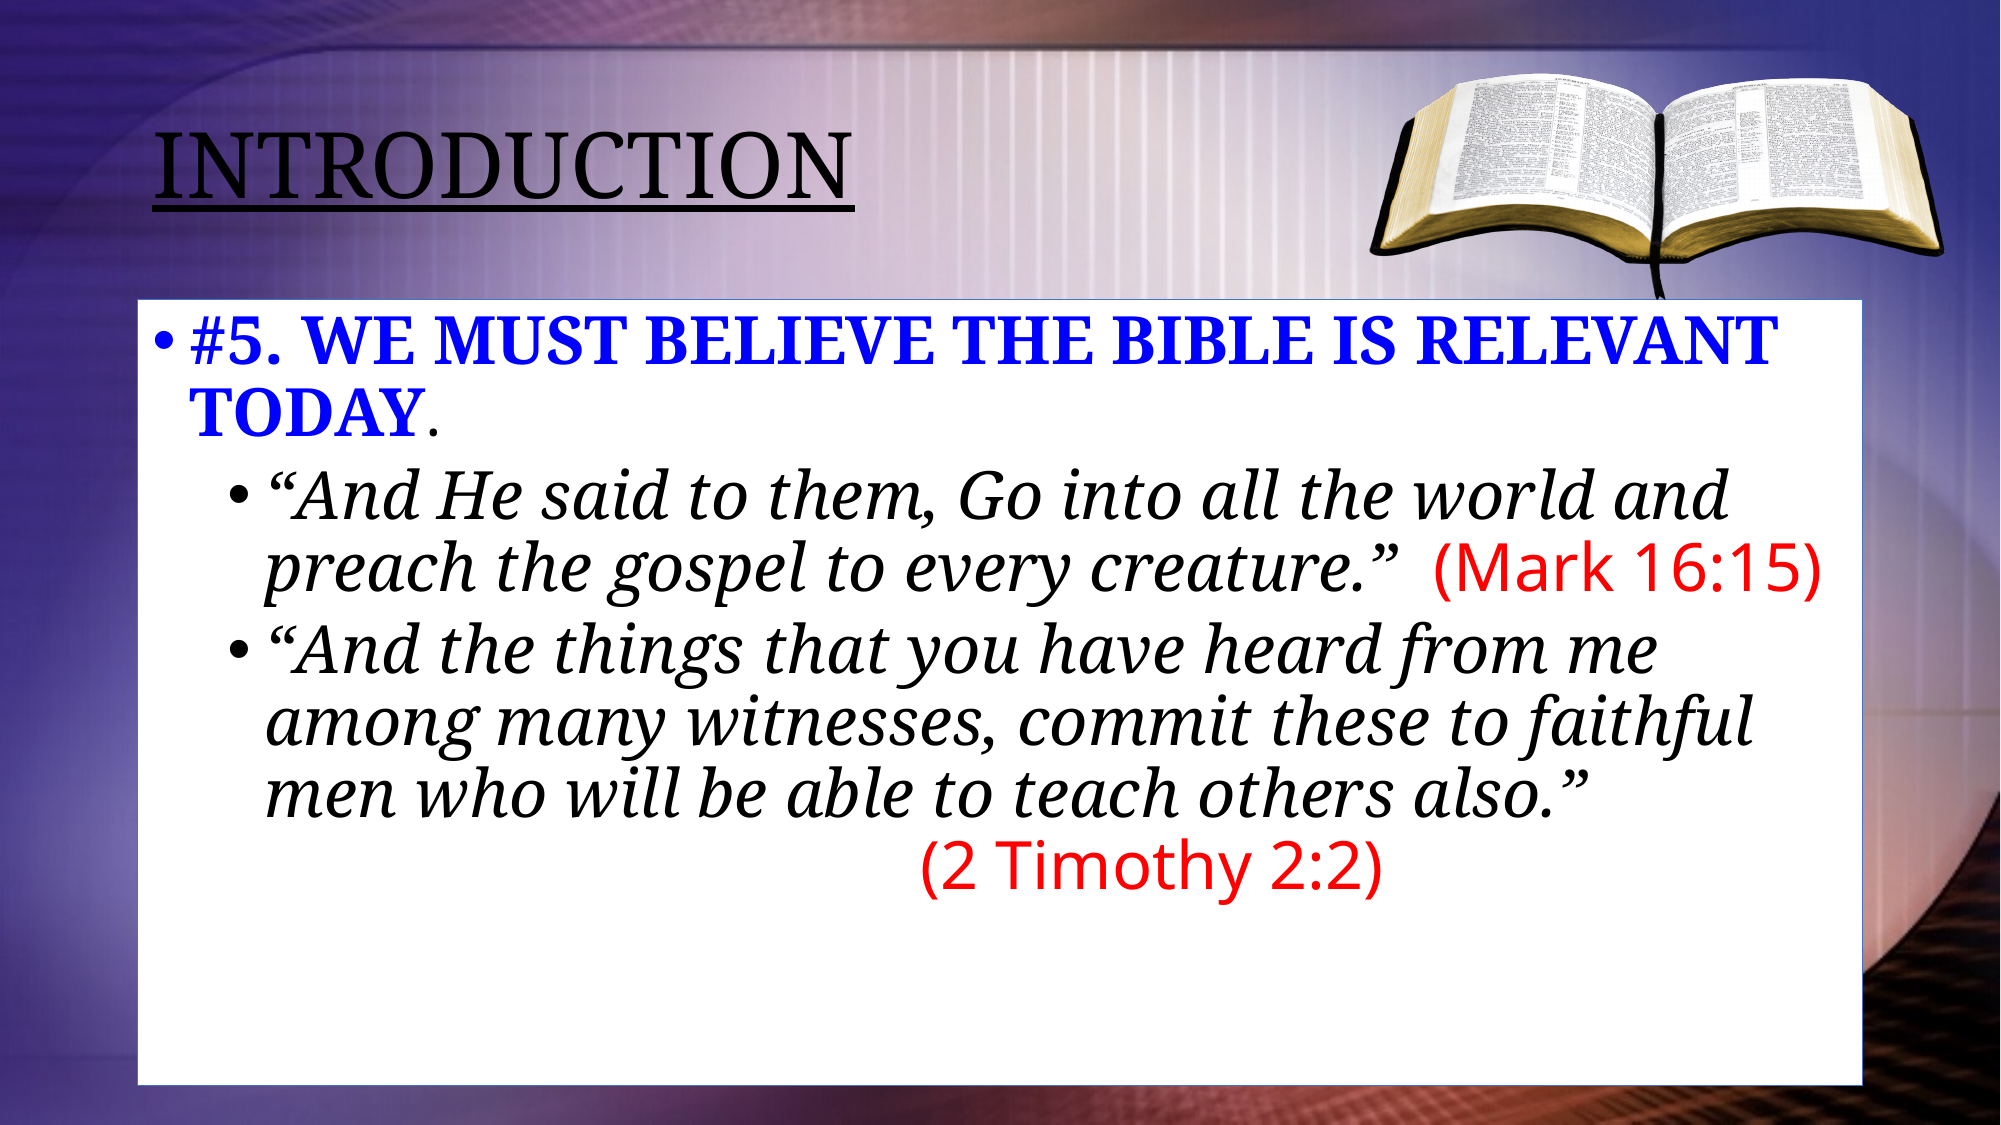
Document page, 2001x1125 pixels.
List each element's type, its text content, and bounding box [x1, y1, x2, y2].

title Introduction [137, 59, 1863, 278]
picture [0, 0, 2001, 1125]
list #5. We Must Believe the Bible is Relevant Today. “And He said to them, Go into all the world and preach the gospel to every creature.” (Mark 16:15) “And the things that you have heard from me among many witnesses, commit these to faithful men who will be able to teach others also.” (2 Timothy 2:2) [137, 299, 1863, 1086]
